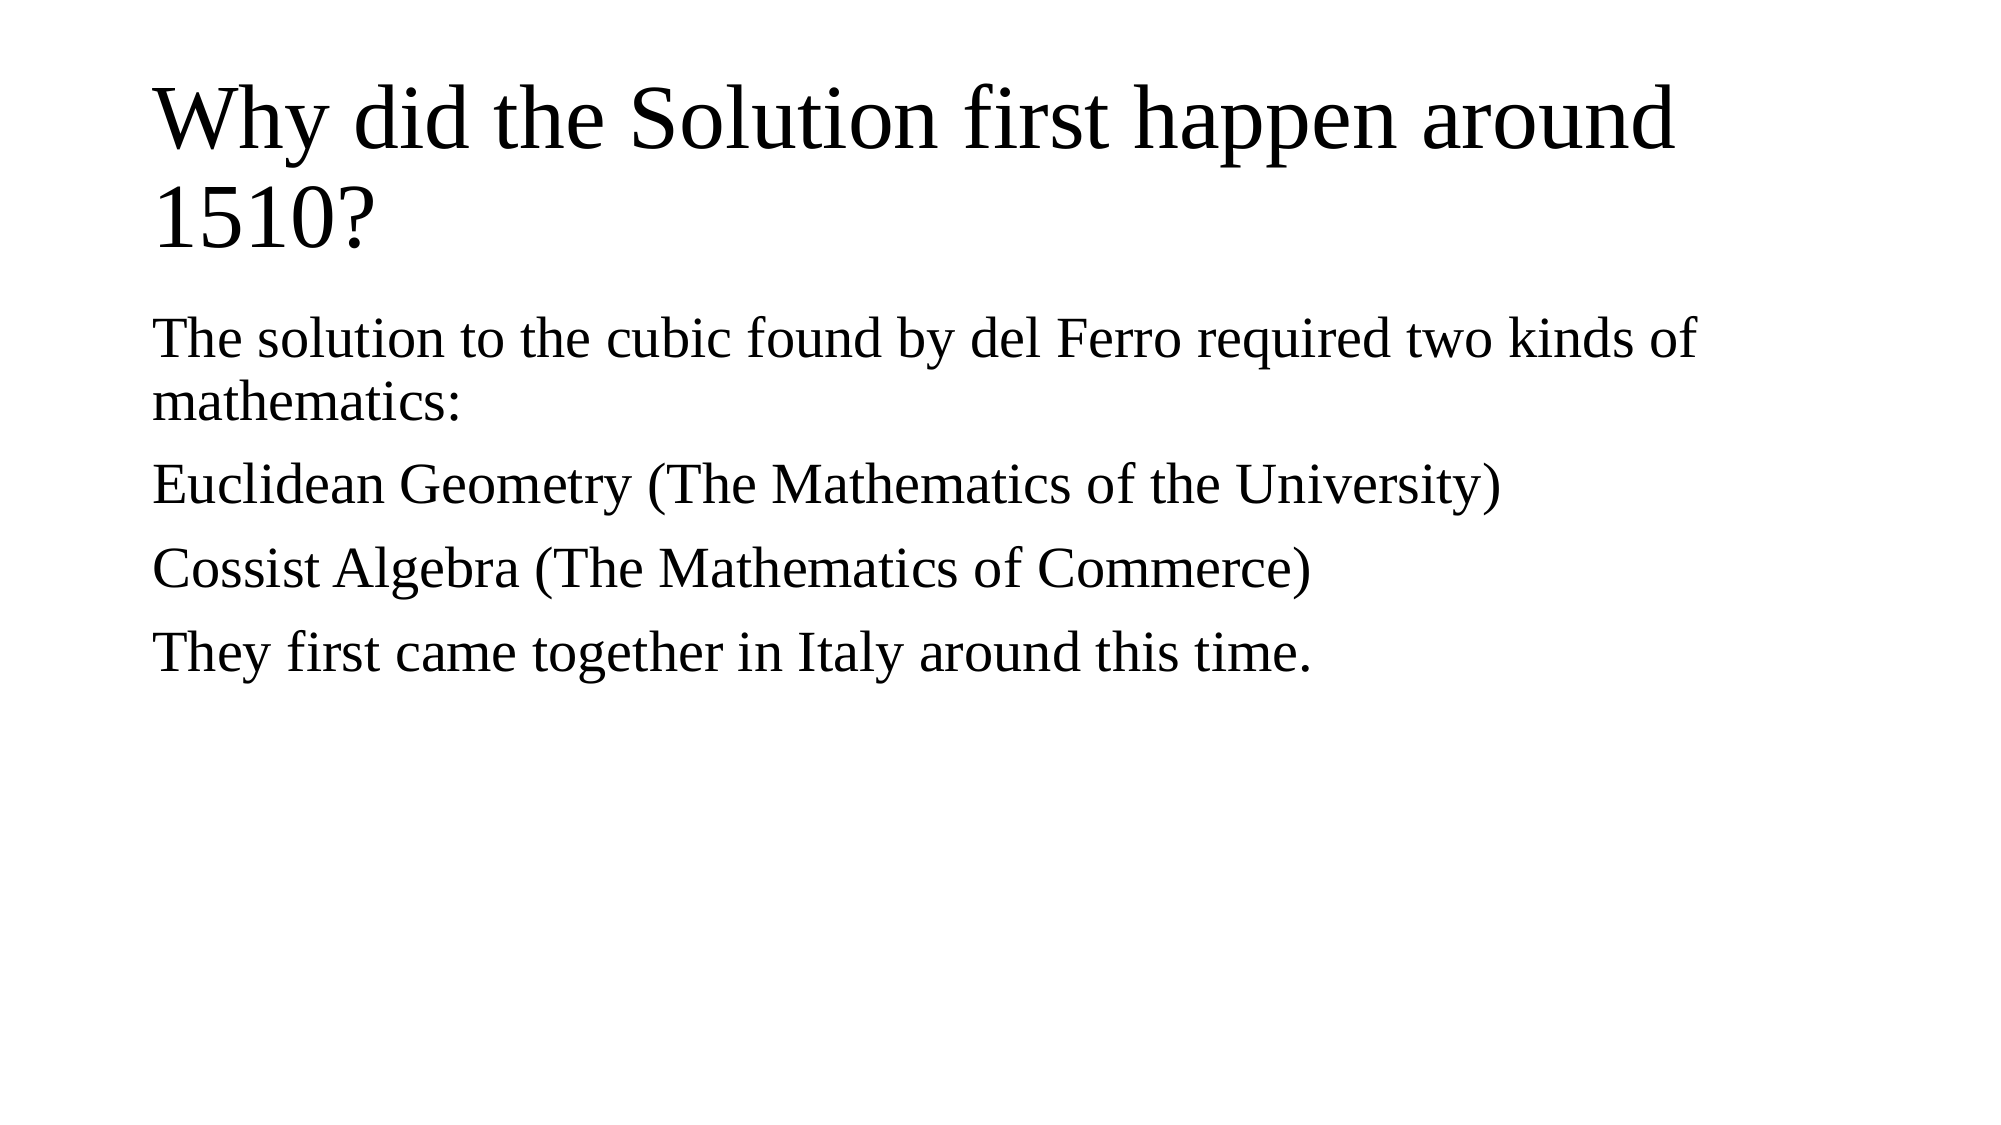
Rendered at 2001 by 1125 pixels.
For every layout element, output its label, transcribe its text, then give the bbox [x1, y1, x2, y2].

list The solution to the cubic found by del Ferro required two kinds of mathematics: Euclidean Geometry (The Mathematics of the University) Cossist Algebra (The Mathematics of Commerce) They first came together in Italy around this time. [137, 299, 1863, 1014]
title Why did the Solution first happen around 1510? [137, 59, 1863, 278]
